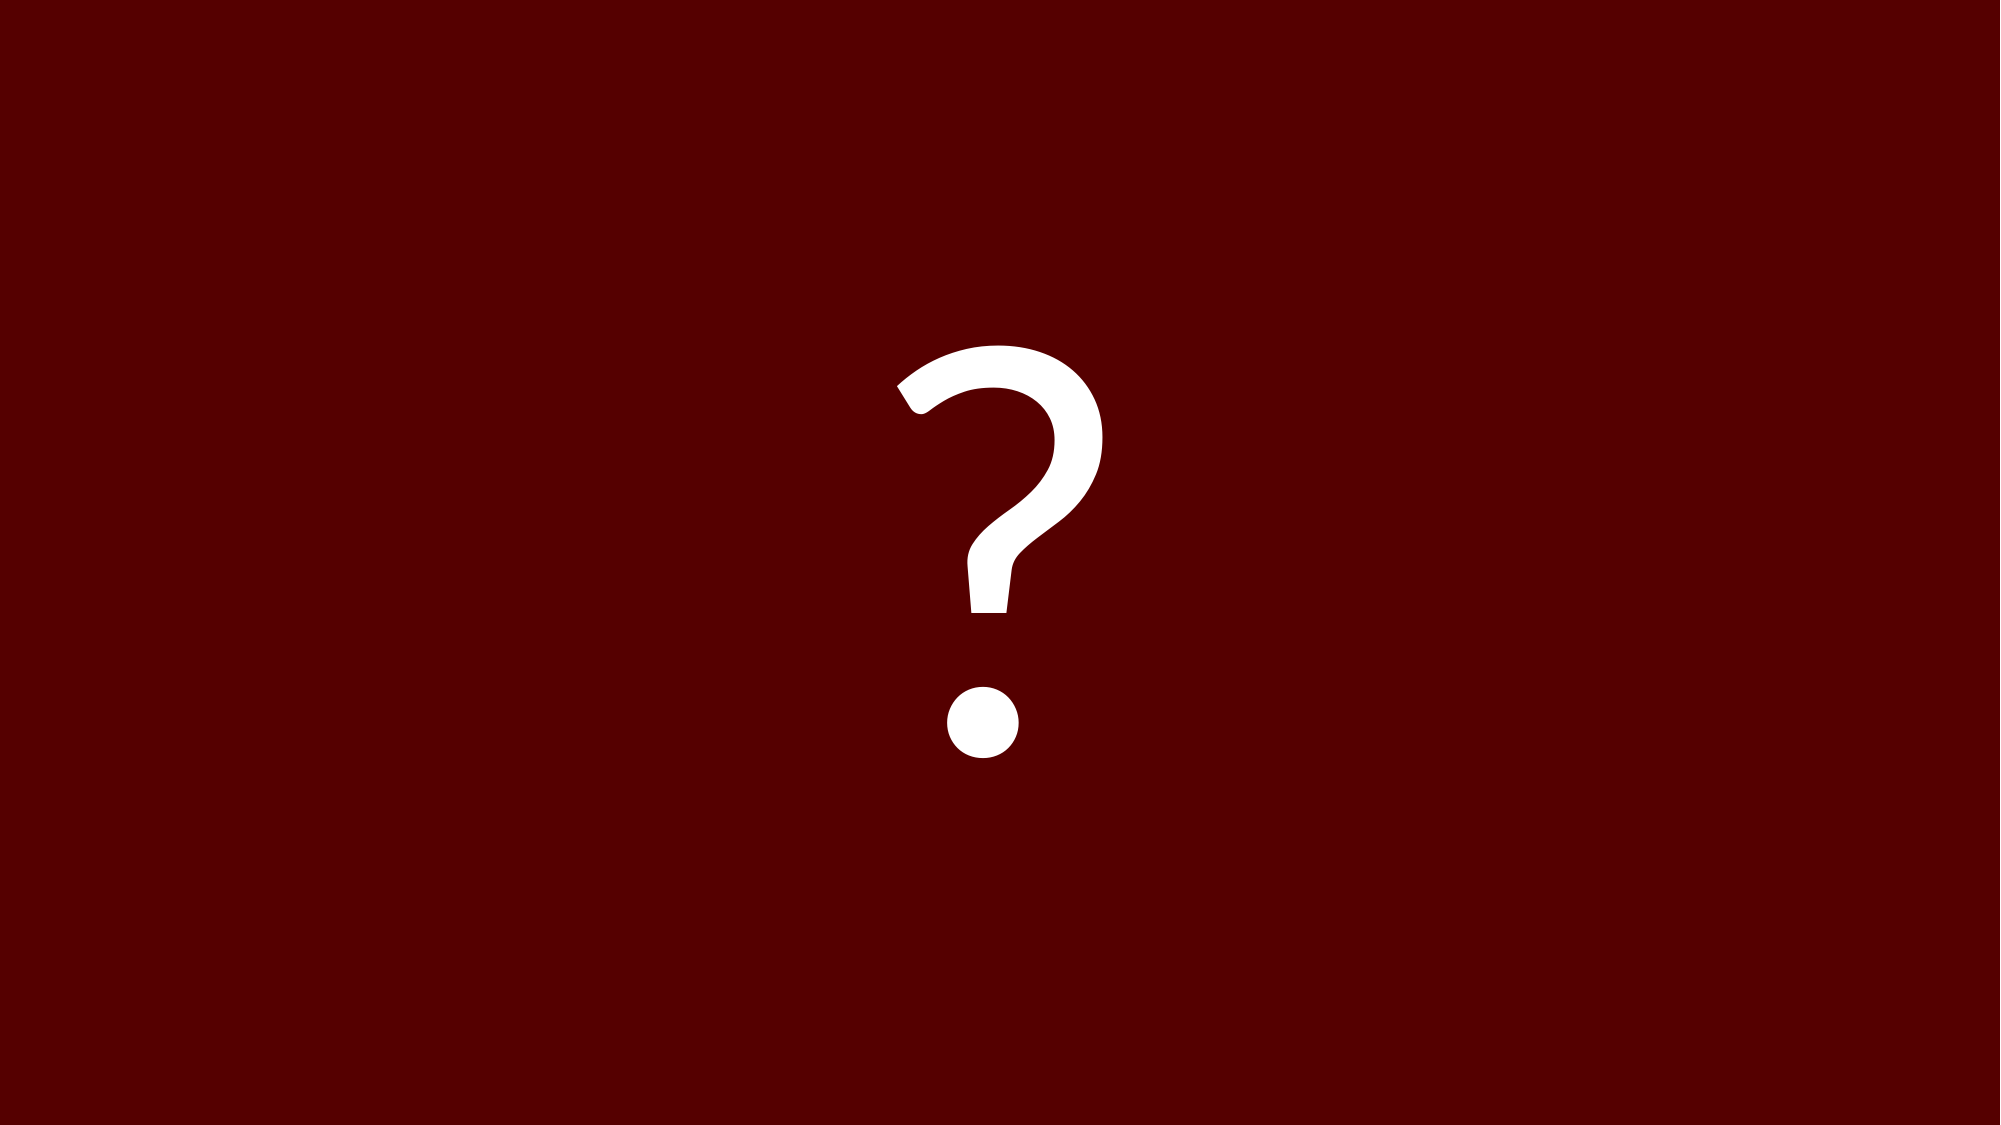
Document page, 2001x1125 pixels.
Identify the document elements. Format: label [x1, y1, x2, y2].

text_box [780, 231, 1220, 799]
